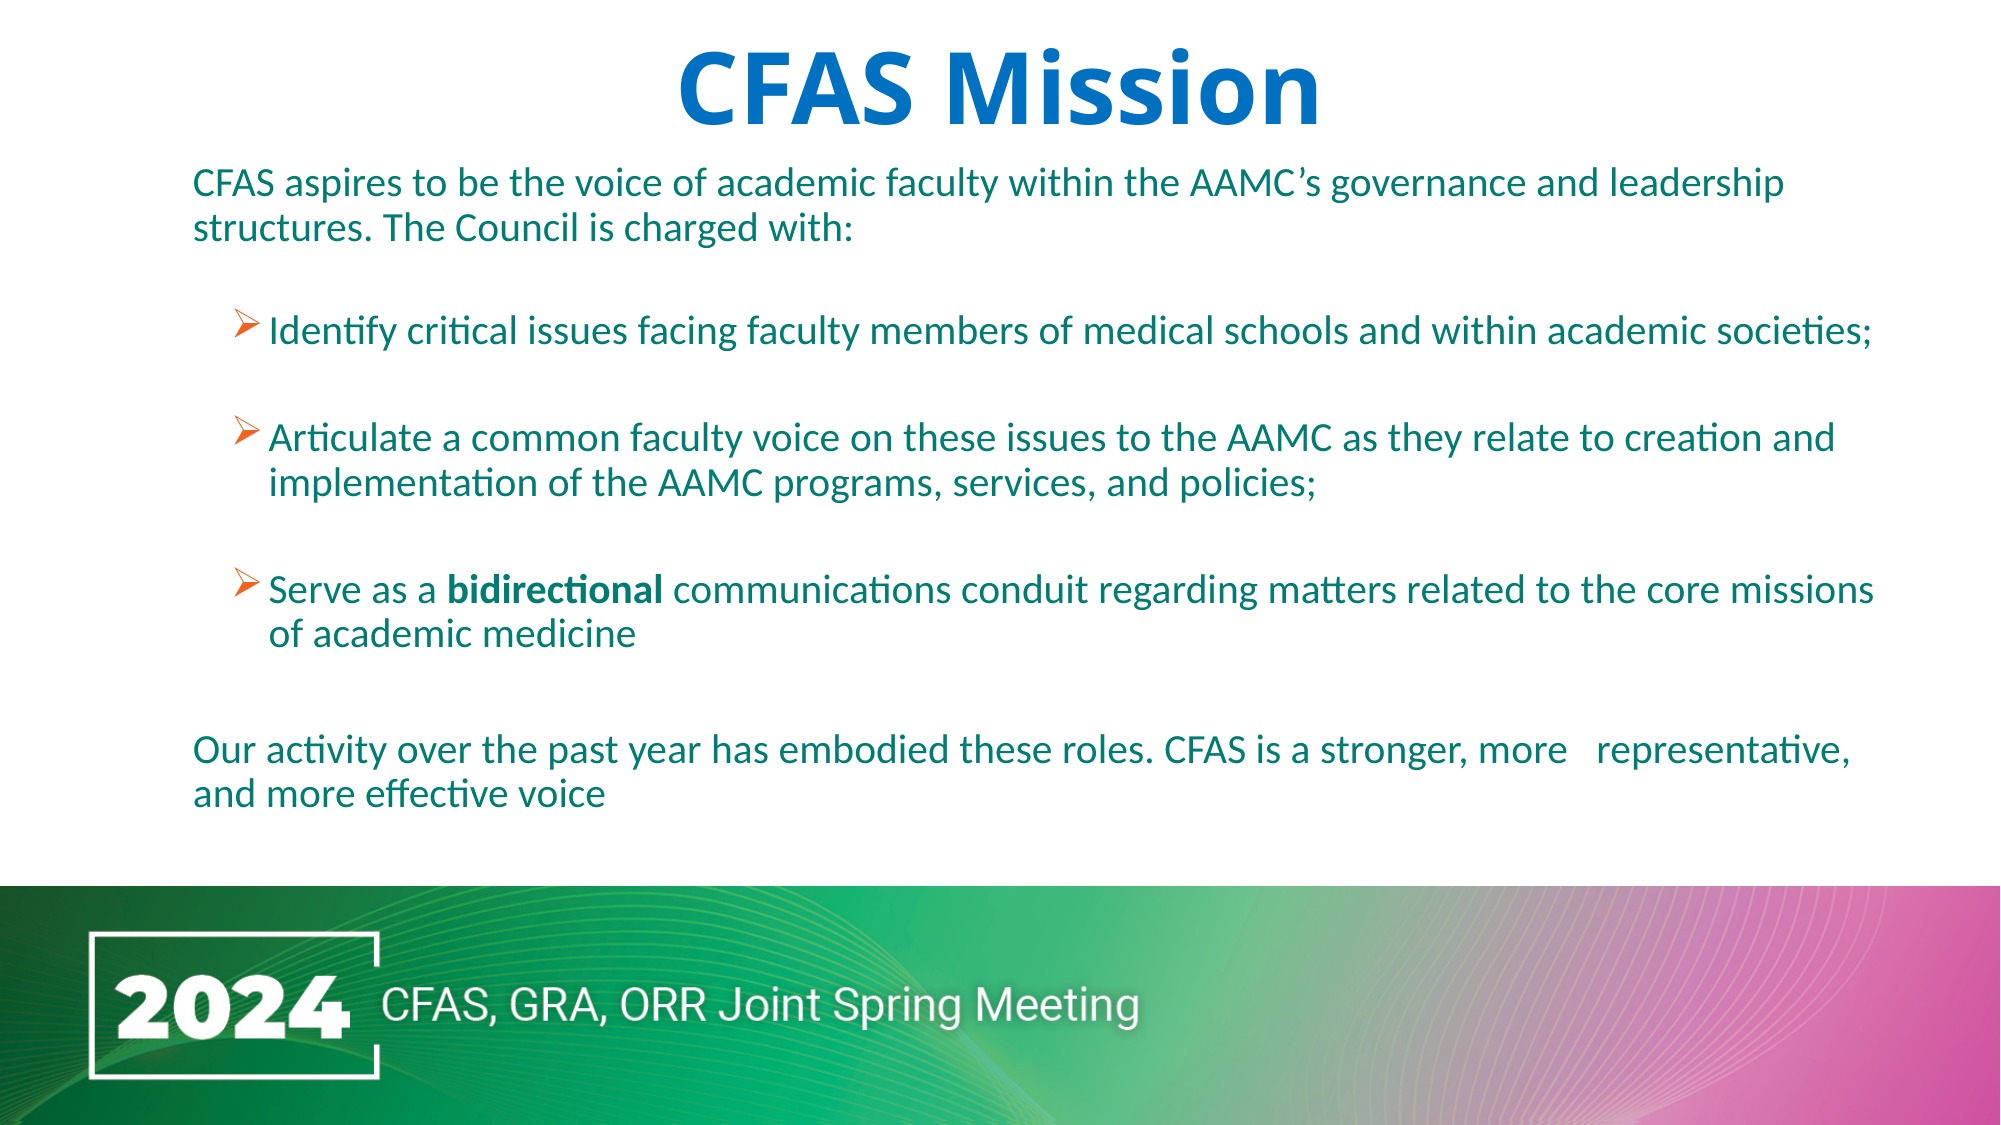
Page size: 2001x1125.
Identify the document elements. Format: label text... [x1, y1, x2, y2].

title CFAS Mission [82, 0, 1918, 154]
text_box CFAS aspires to be the voice of academic faculty within the AAMC’s governance and leadership structures. The Council is charged with: Identify critical issues facing faculty members of medical schools and within academic societies; Articulate a common faculty voice on these issues to the AAMC as they relate to creation and implementation of the AAMC programs, services, and policies; Serve as a bidirectional communications conduit regarding matters related to the core missions of academic medicine Our activity over the past year has embodied these roles. CFAS is a stronger, more representative, and more effective voice [177, 154, 1908, 936]
picture [0, 886, 2000, 1125]
